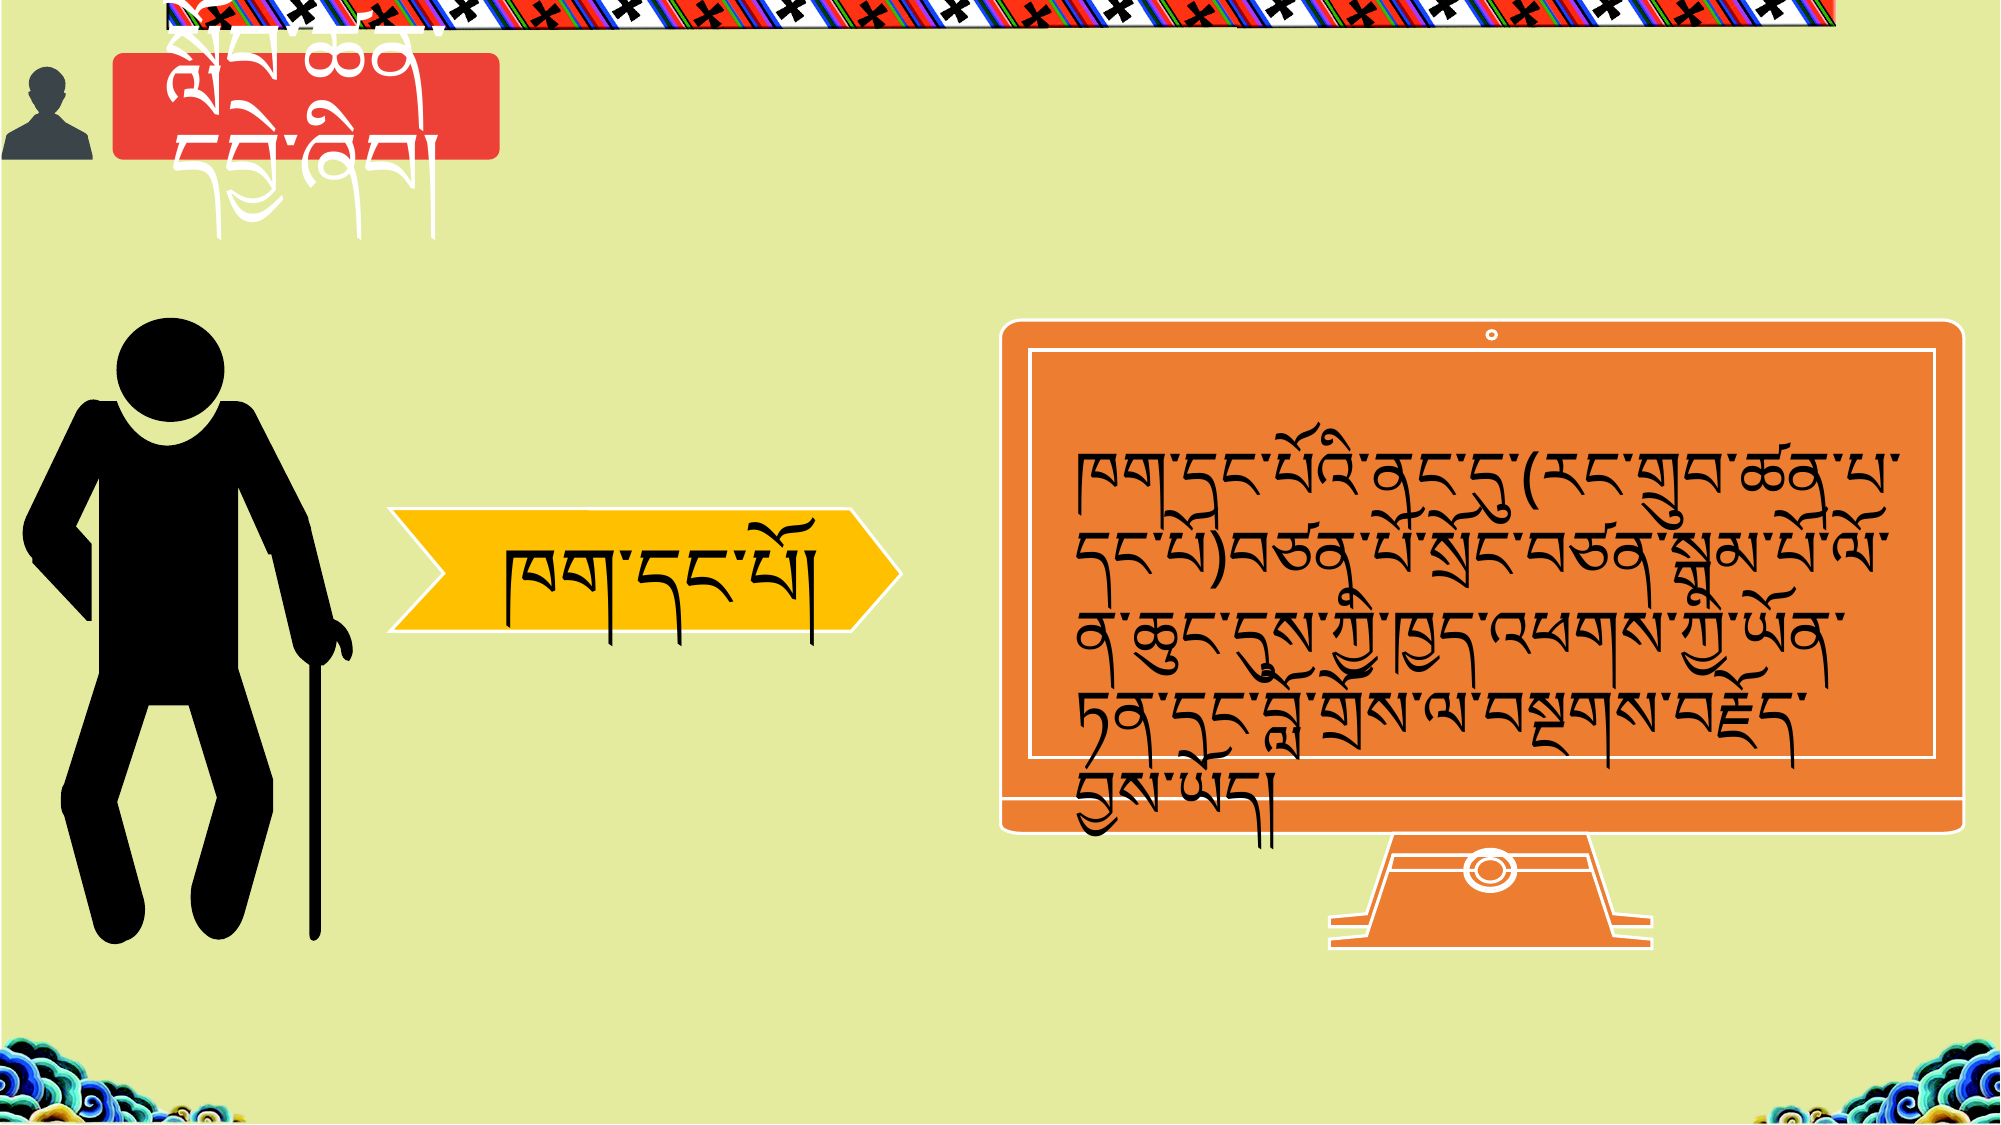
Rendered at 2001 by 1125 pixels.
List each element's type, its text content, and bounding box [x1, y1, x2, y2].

text_box [22, 399, 353, 945]
text_box [1, 66, 93, 160]
picture [0, 0, 2001, 1125]
text_box [386, 507, 904, 633]
text_box སློབ་ཚན་དབྱེ་ཞིབ། [111, 52, 501, 161]
text_box [116, 317, 225, 422]
text_box ཁག་དང་པོ། [486, 517, 836, 632]
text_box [1000, 319, 1964, 949]
